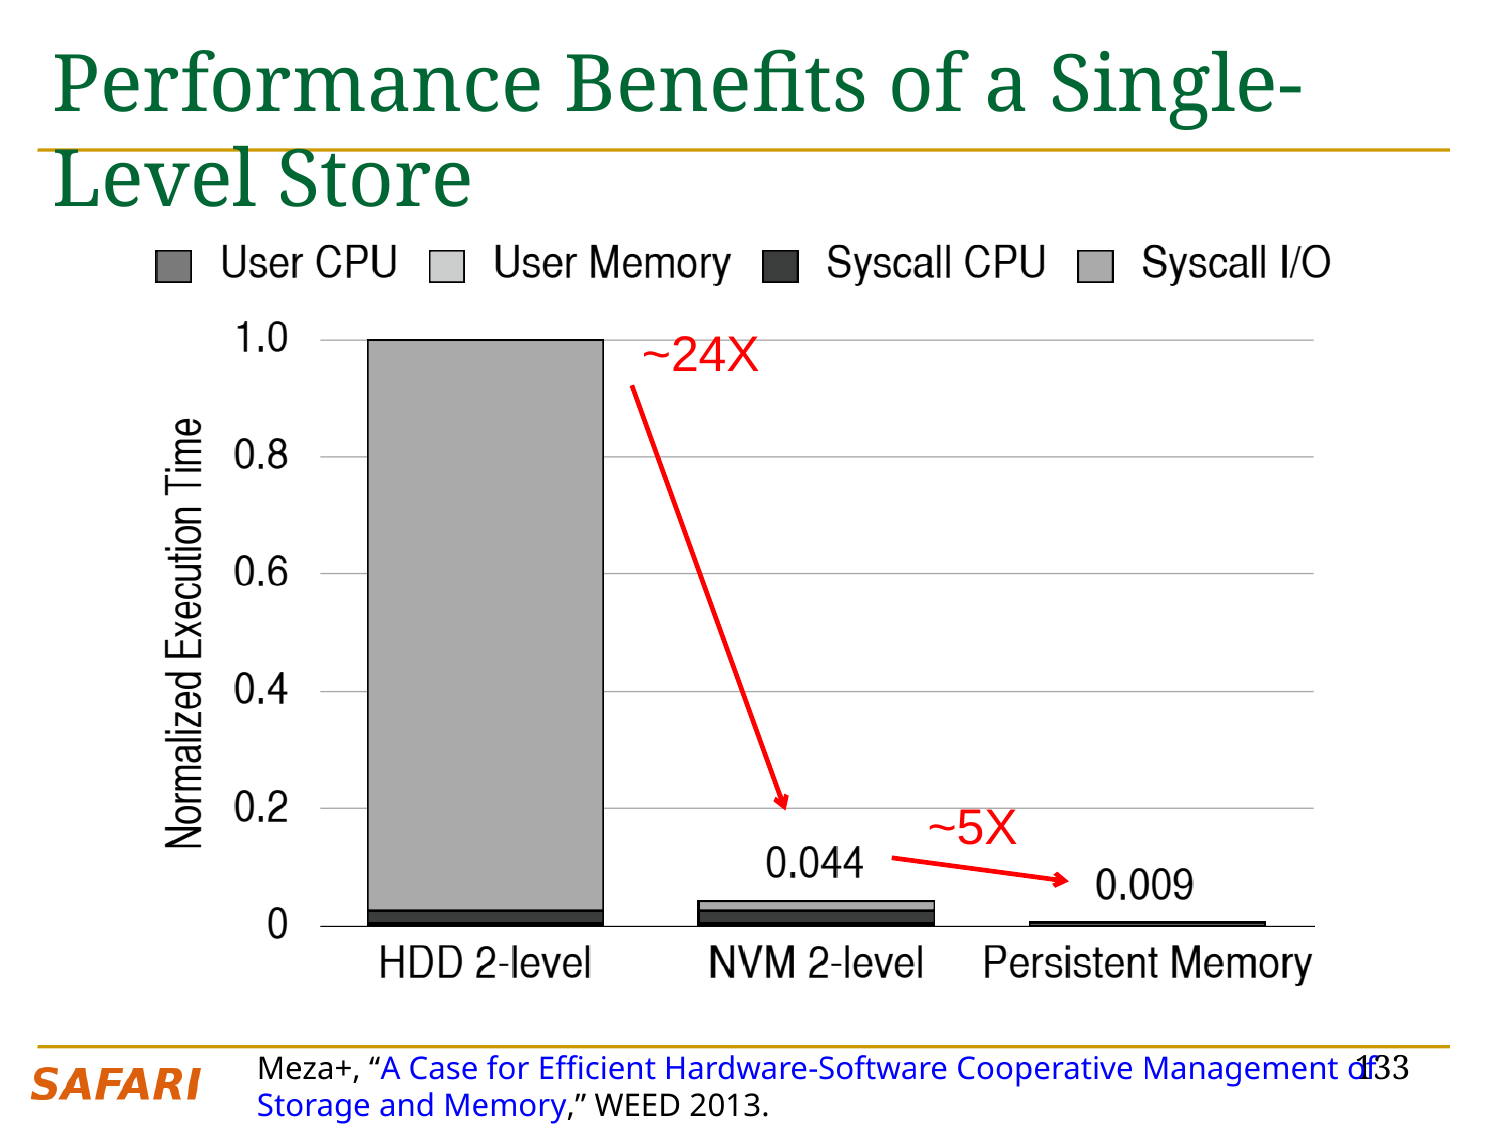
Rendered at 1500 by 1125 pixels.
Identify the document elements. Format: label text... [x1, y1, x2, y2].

picture [29, 1058, 207, 1110]
text_box Meza+, “A Case for Efficient Hardware-Software Cooperative Management of Storage and Memory,” WEED 2013. [242, 1040, 1400, 1125]
title Performance Benefits of a Single-Level Store [37, 24, 1483, 201]
slide_number 133 [1074, 1035, 1426, 1100]
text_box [891, 857, 1070, 882]
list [37, 224, 1451, 1026]
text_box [631, 385, 786, 811]
